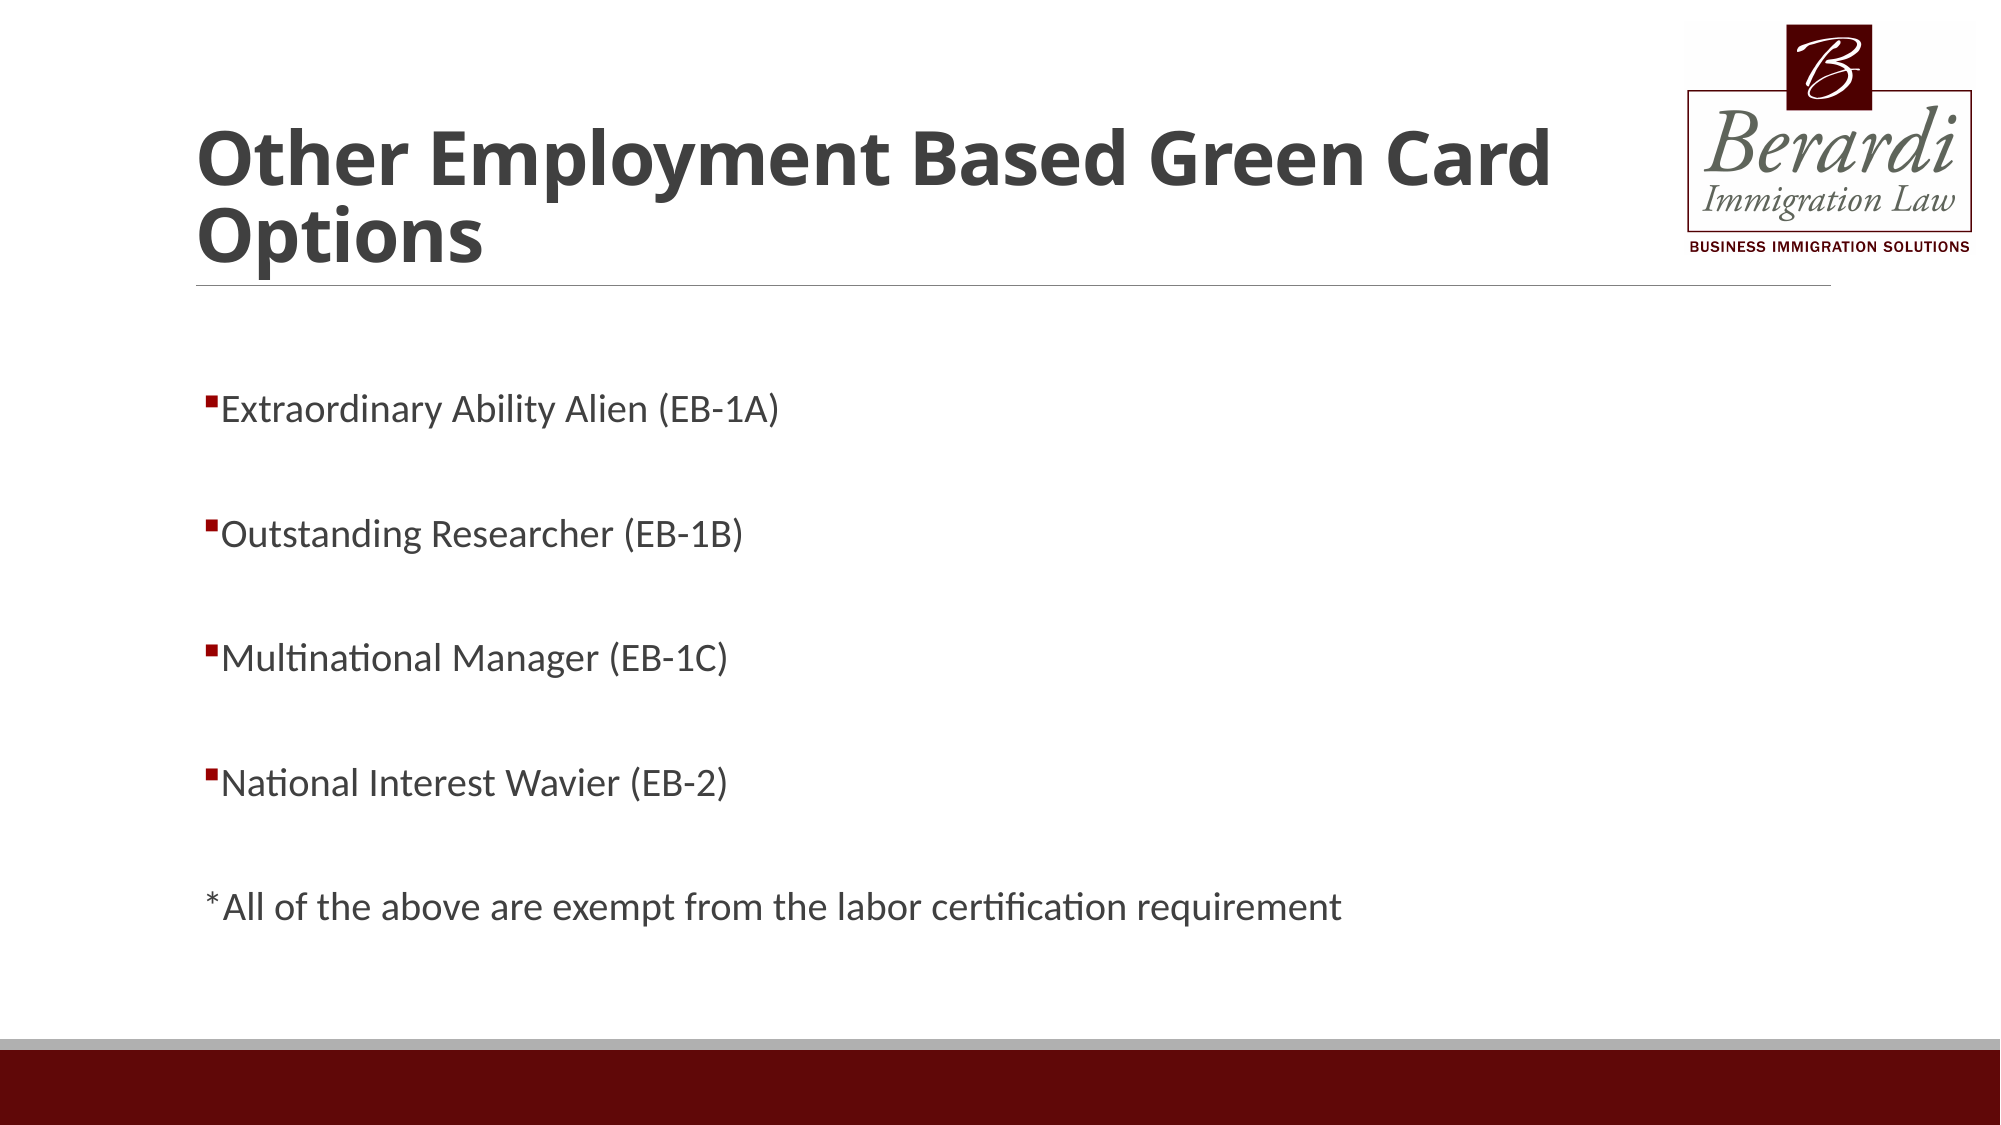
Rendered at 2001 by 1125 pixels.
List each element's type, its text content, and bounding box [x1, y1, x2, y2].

title Other Employment Based Green Card Options [180, 47, 1830, 285]
picture [1684, 21, 1976, 255]
list Extraordinary Ability Alien (EB-1A) Outstanding Researcher (EB-1B) Multinational Manager (EB-1C) National Interest Wavier (EB-2) *All of the above are exempt from the labor certification requirement [202, 312, 1642, 939]
